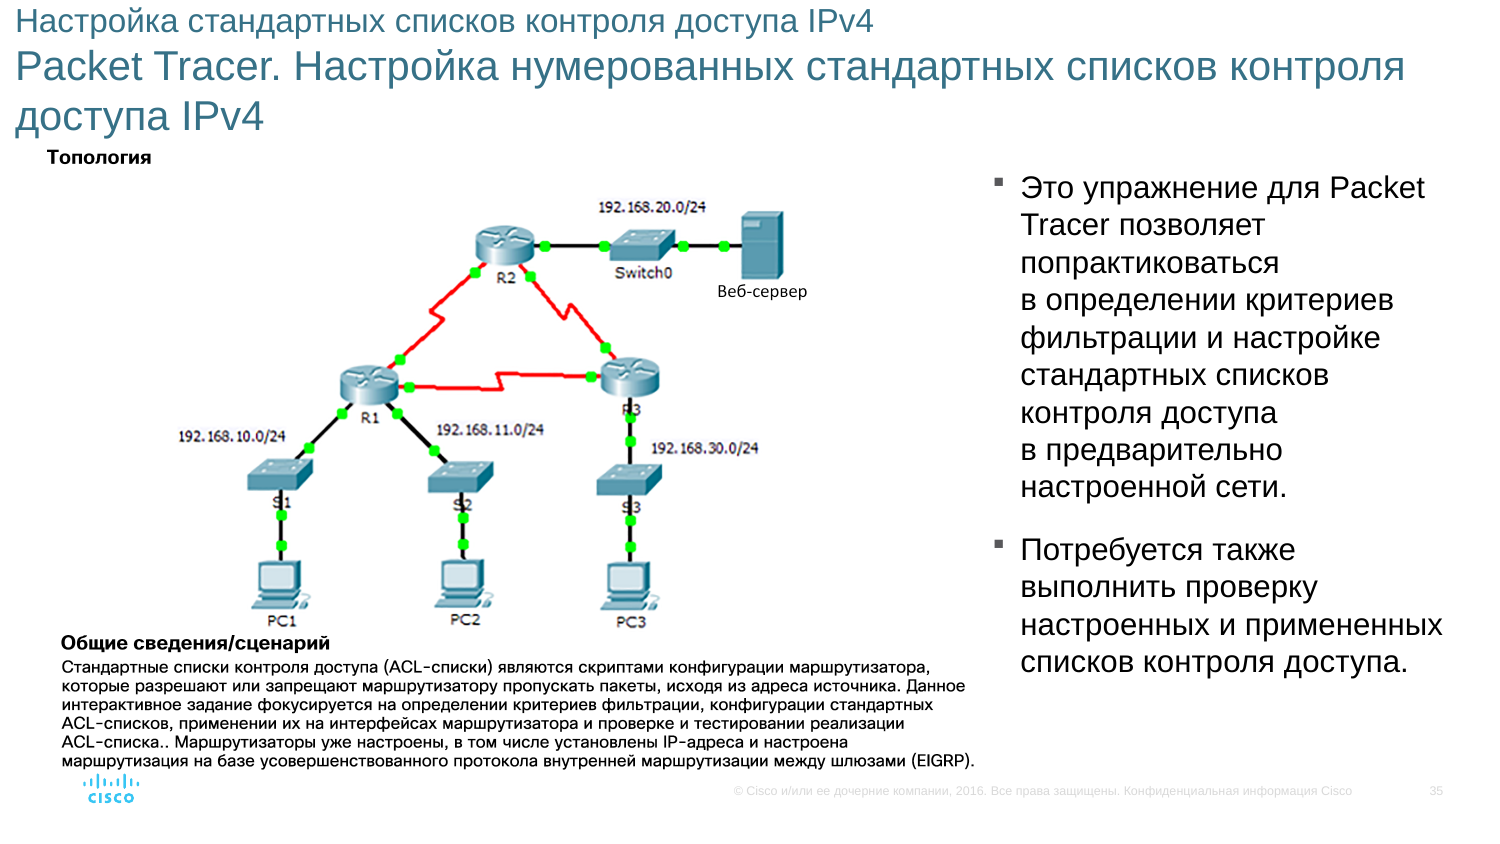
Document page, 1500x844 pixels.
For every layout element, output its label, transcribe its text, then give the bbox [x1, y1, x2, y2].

title Настройка стандартных списков контроля доступа IPv4 Packet Tracer. Настройка нумерованных стандартных списков контроля доступа IPv4 [0, 6, 1473, 131]
picture [43, 142, 978, 772]
list Это упражнение для Packet Tracer позволяет попрактиковаться в определении критериев фильтрации и настройке стандартных списков контроля доступа в предварительно настроенной сети. Потребуется также выполнить проверку настроенных и примененных списков контроля доступа. [983, 159, 1472, 732]
